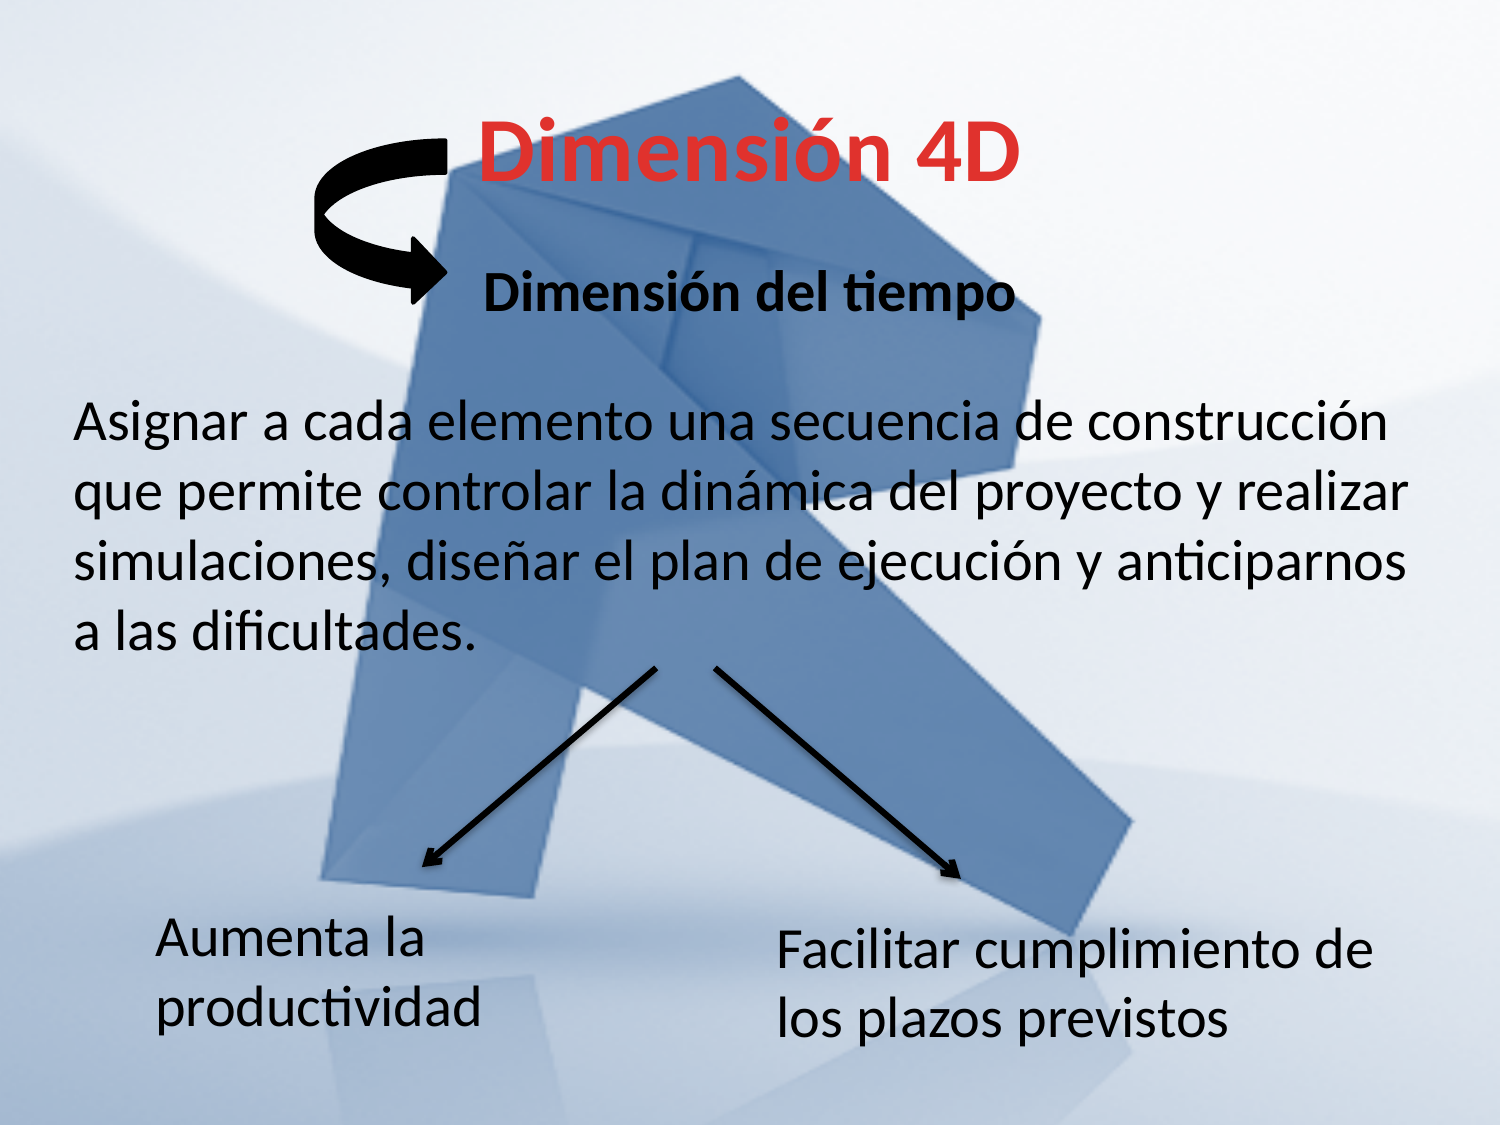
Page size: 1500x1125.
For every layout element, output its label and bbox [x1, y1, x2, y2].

picture [0, 0, 1500, 1125]
text_box [421, 667, 657, 868]
text_box [714, 667, 962, 880]
